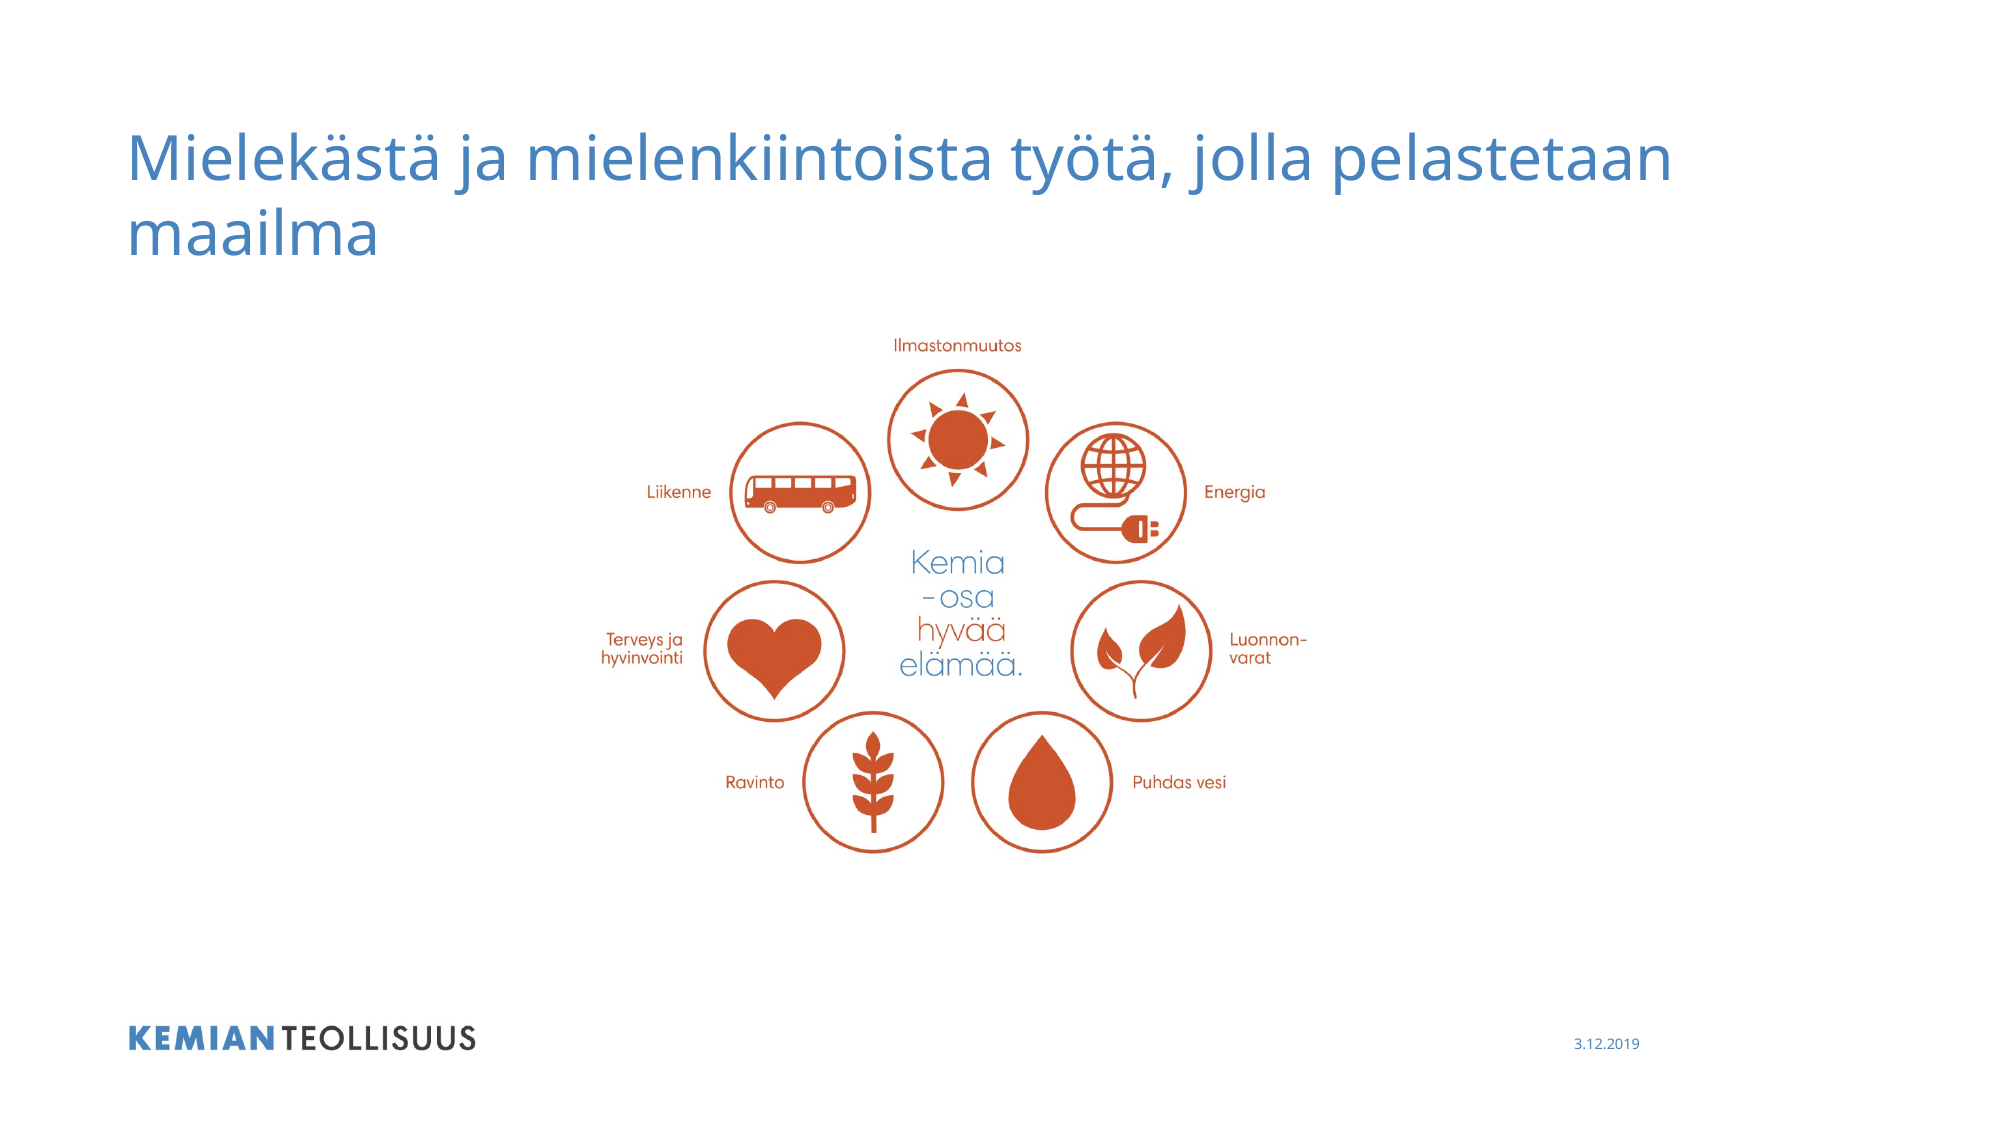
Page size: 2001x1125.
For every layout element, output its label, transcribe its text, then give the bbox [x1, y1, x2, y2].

title Mielekästä ja mielenkiintoista työtä, jolla pelastetaan maailma [126, 118, 1869, 266]
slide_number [1543, 1035, 1671, 1065]
picture [586, 325, 1322, 865]
picture [126, 1009, 477, 1052]
